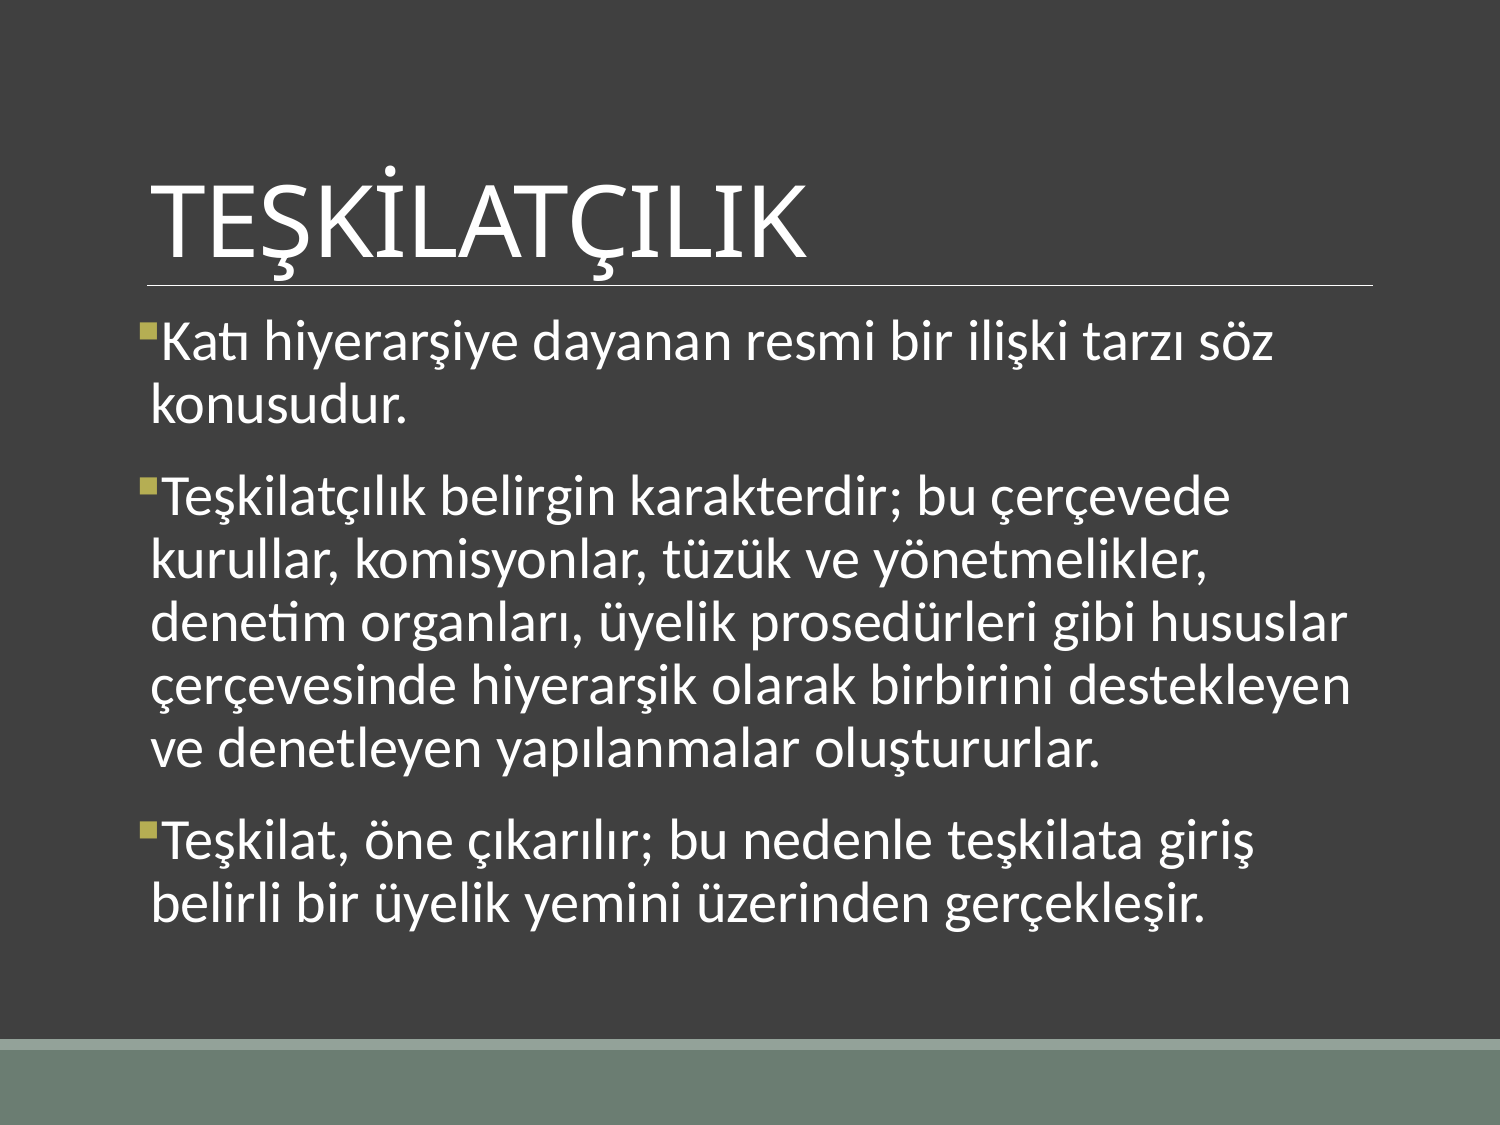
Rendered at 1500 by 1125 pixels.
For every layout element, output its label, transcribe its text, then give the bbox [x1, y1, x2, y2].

title TEŞKİLATÇILIK [135, 47, 1373, 285]
list Katı hiyerarşiye dayanan resmi bir ilişki tarzı söz konusudur. Teşkilatçılık belirgin karakterdir; bu çerçevede kurullar, komisyonlar, tüzük ve yönetmelikler, denetim organları, üyelik prosedürleri gibi hususlar çerçevesinde hiyerarşik olarak birbirini destekleyen ve denetleyen yapılanmalar oluştururlar. Teşkilat, öne çıkarılır; bu nedenle teşkilata giriş belirli bir üyelik yemini üzerinden gerçekleşir. [135, 302, 1373, 963]
